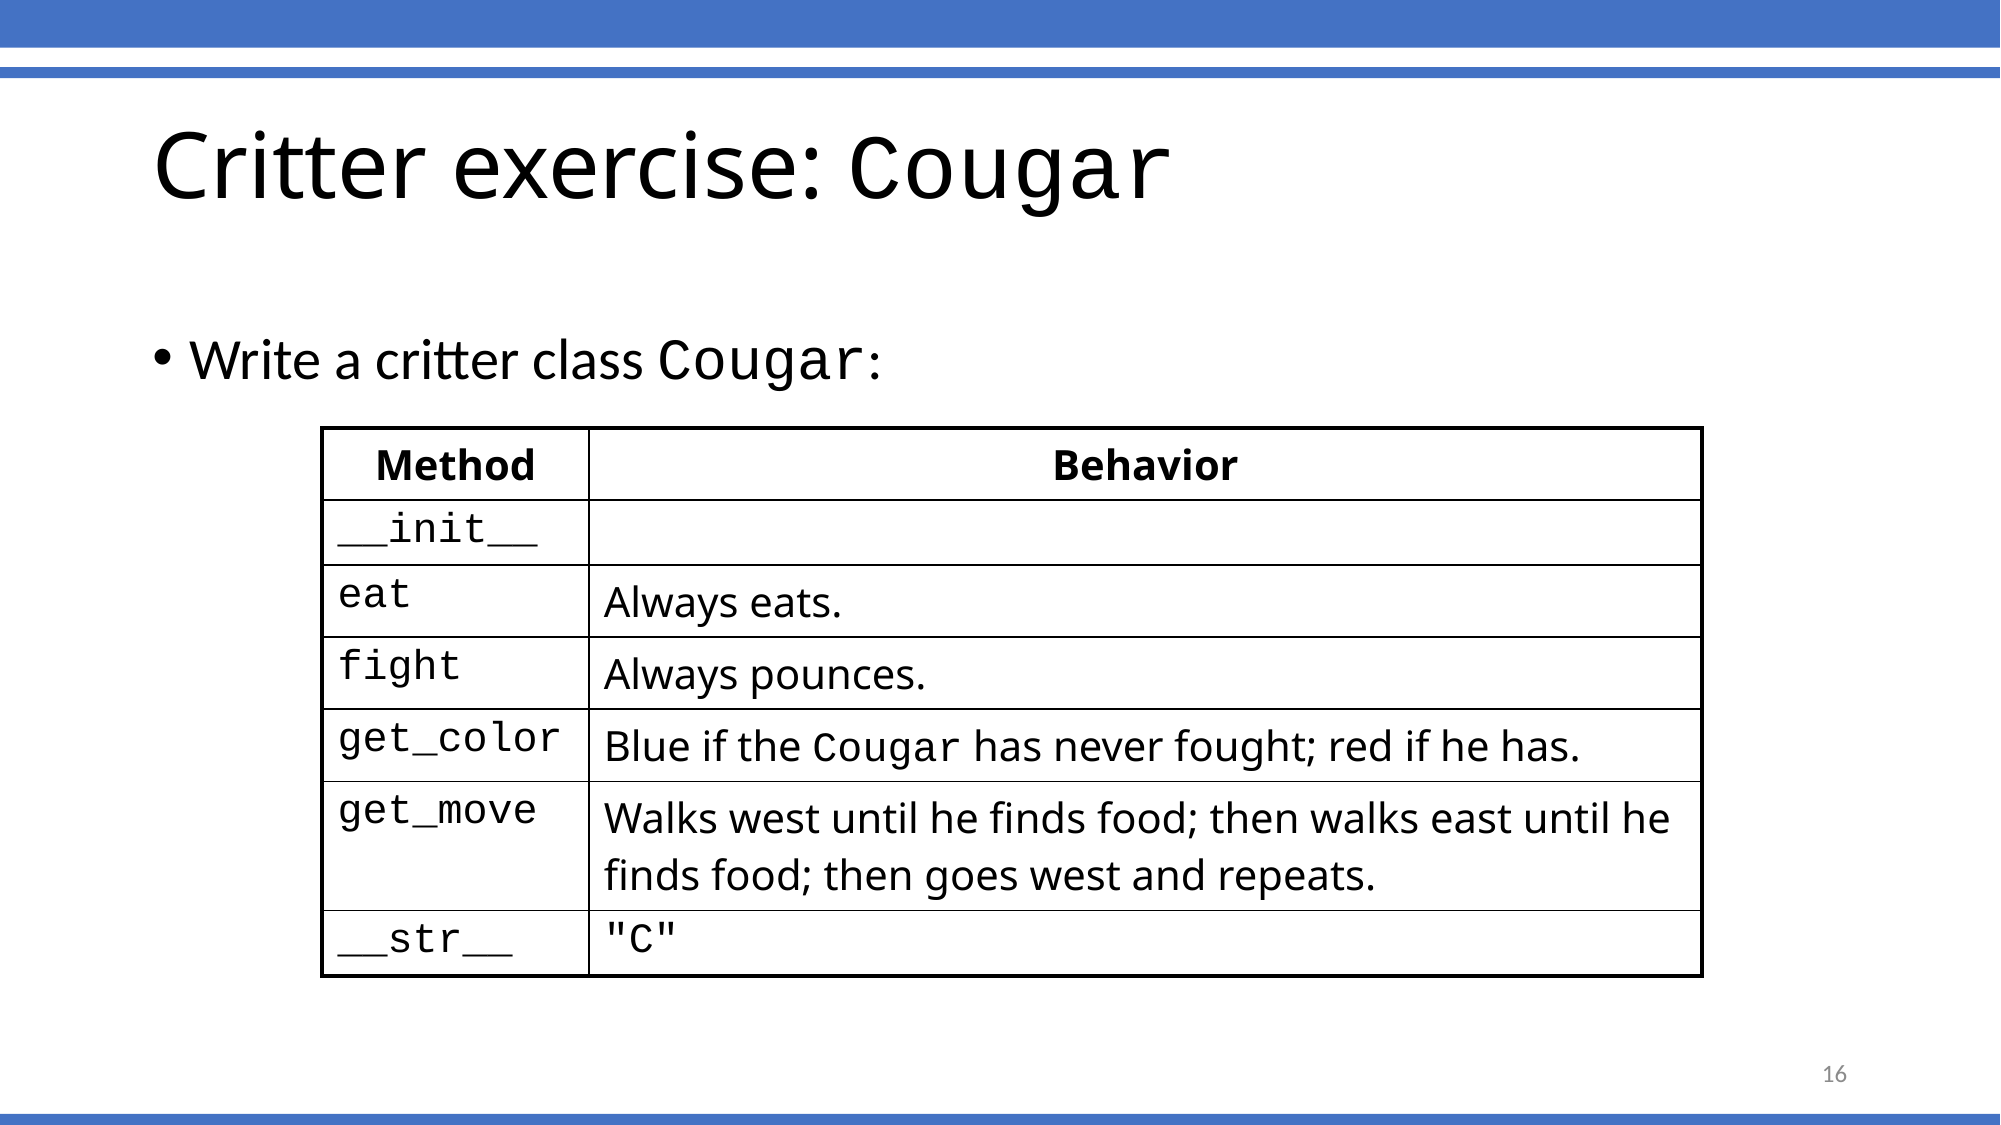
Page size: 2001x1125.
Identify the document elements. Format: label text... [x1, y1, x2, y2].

table_cell get_color [324, 710, 588, 781]
table_header Behavior [590, 430, 1700, 499]
slide_number 16 [1412, 1042, 1863, 1103]
table_cell Walks west until he finds food; then walks east until he finds food; then goes west and repeats. [590, 782, 1700, 910]
table_cell [590, 501, 1700, 564]
table_header Method [324, 430, 588, 499]
list Write a critter class Cougar: [137, 299, 1863, 1014]
table_cell Always pounces. [590, 638, 1700, 708]
table_cell Blue if the Cougar has never fought; red if he has. [590, 710, 1700, 781]
table_cell __str__ [324, 911, 588, 974]
table_cell Always eats. [590, 566, 1700, 636]
table_cell get_move [324, 782, 588, 910]
title Critter exercise: Cougar [137, 59, 1863, 278]
table_cell "C" [590, 911, 1700, 974]
table_cell __init__ [324, 501, 588, 564]
table_cell fight [324, 638, 588, 708]
table_cell eat [324, 566, 588, 636]
